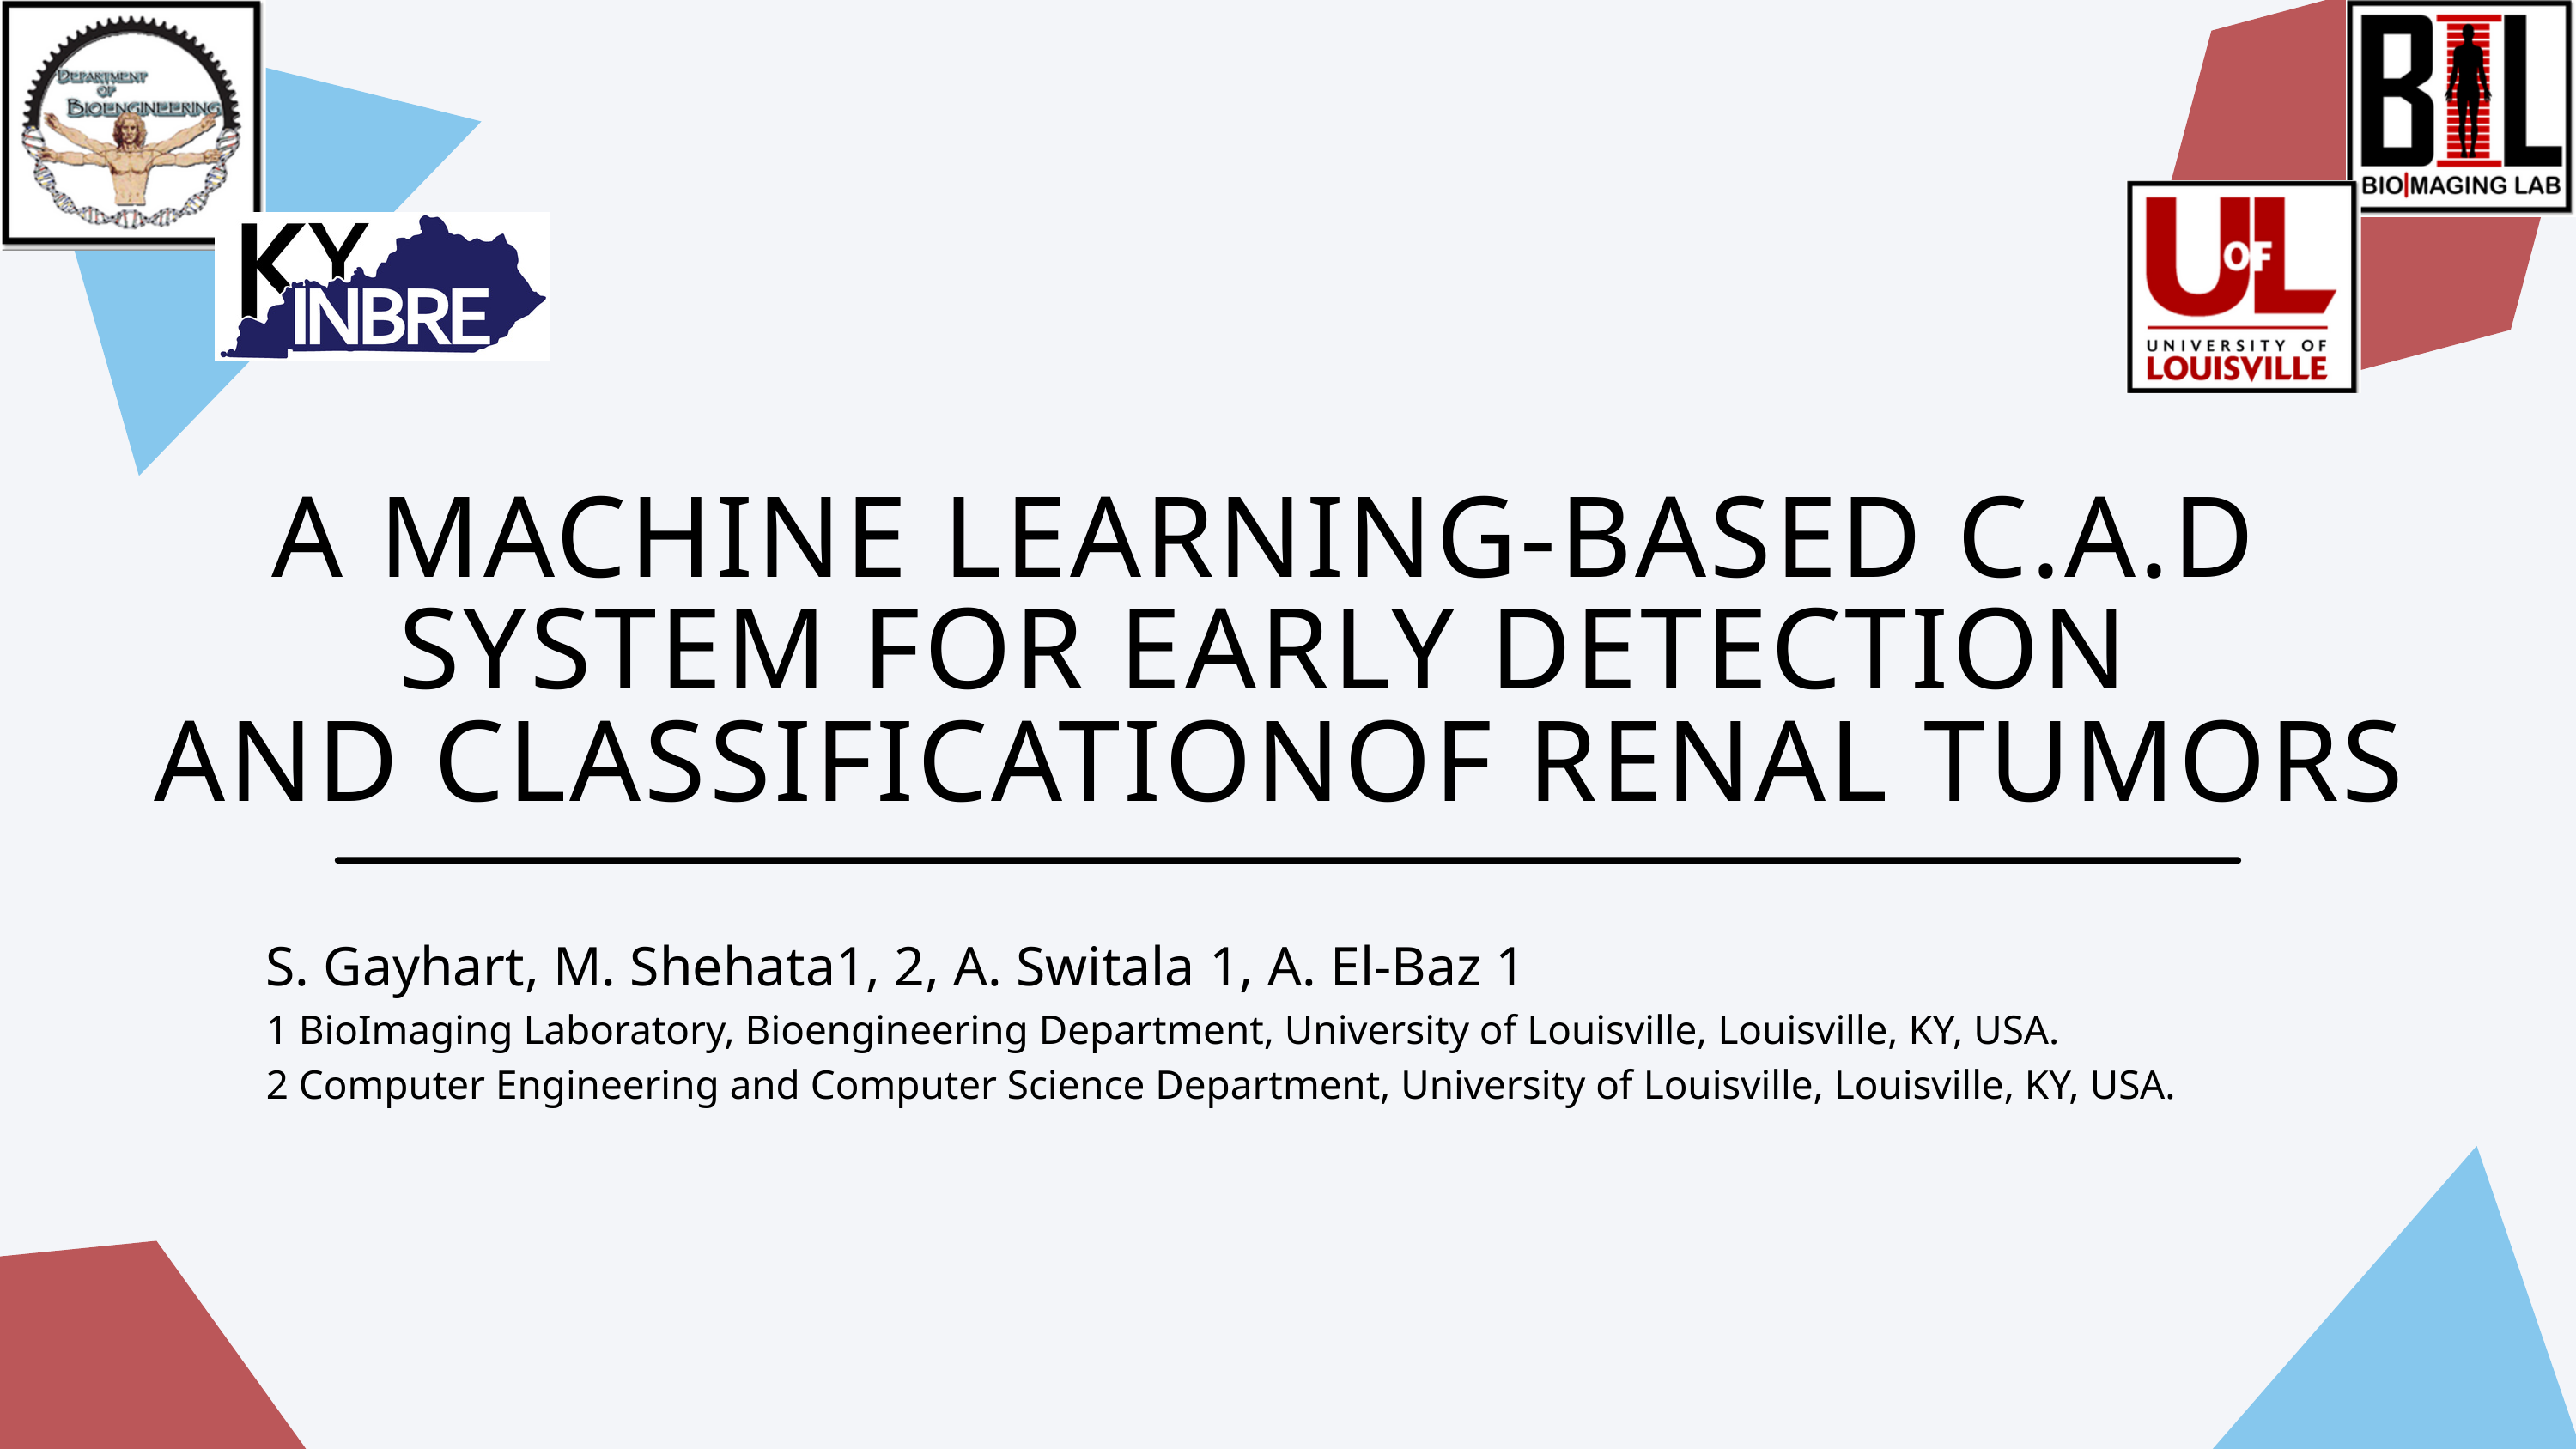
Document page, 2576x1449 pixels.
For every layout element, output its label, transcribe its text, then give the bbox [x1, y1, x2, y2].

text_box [0, 1252, 308, 1449]
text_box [2151, 1141, 2576, 1449]
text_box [267, 0, 523, 211]
text_box S. Gayhart, M. Shehata1, 2, A. Switala 1, A. El-Baz 1 1 BioImaging Laboratory, Bioengineering Department, University of Louisville, Louisville, KY, USA. 2 Computer Engineering and Computer Science Department, University of Louisville, Louisville, KY, USA. [265, 921, 2545, 1167]
picture [2125, 0, 2576, 393]
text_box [29, 258, 523, 394]
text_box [130, 476, 2432, 1008]
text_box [2148, 0, 2344, 179]
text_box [2366, 225, 2573, 364]
picture [0, 0, 550, 361]
